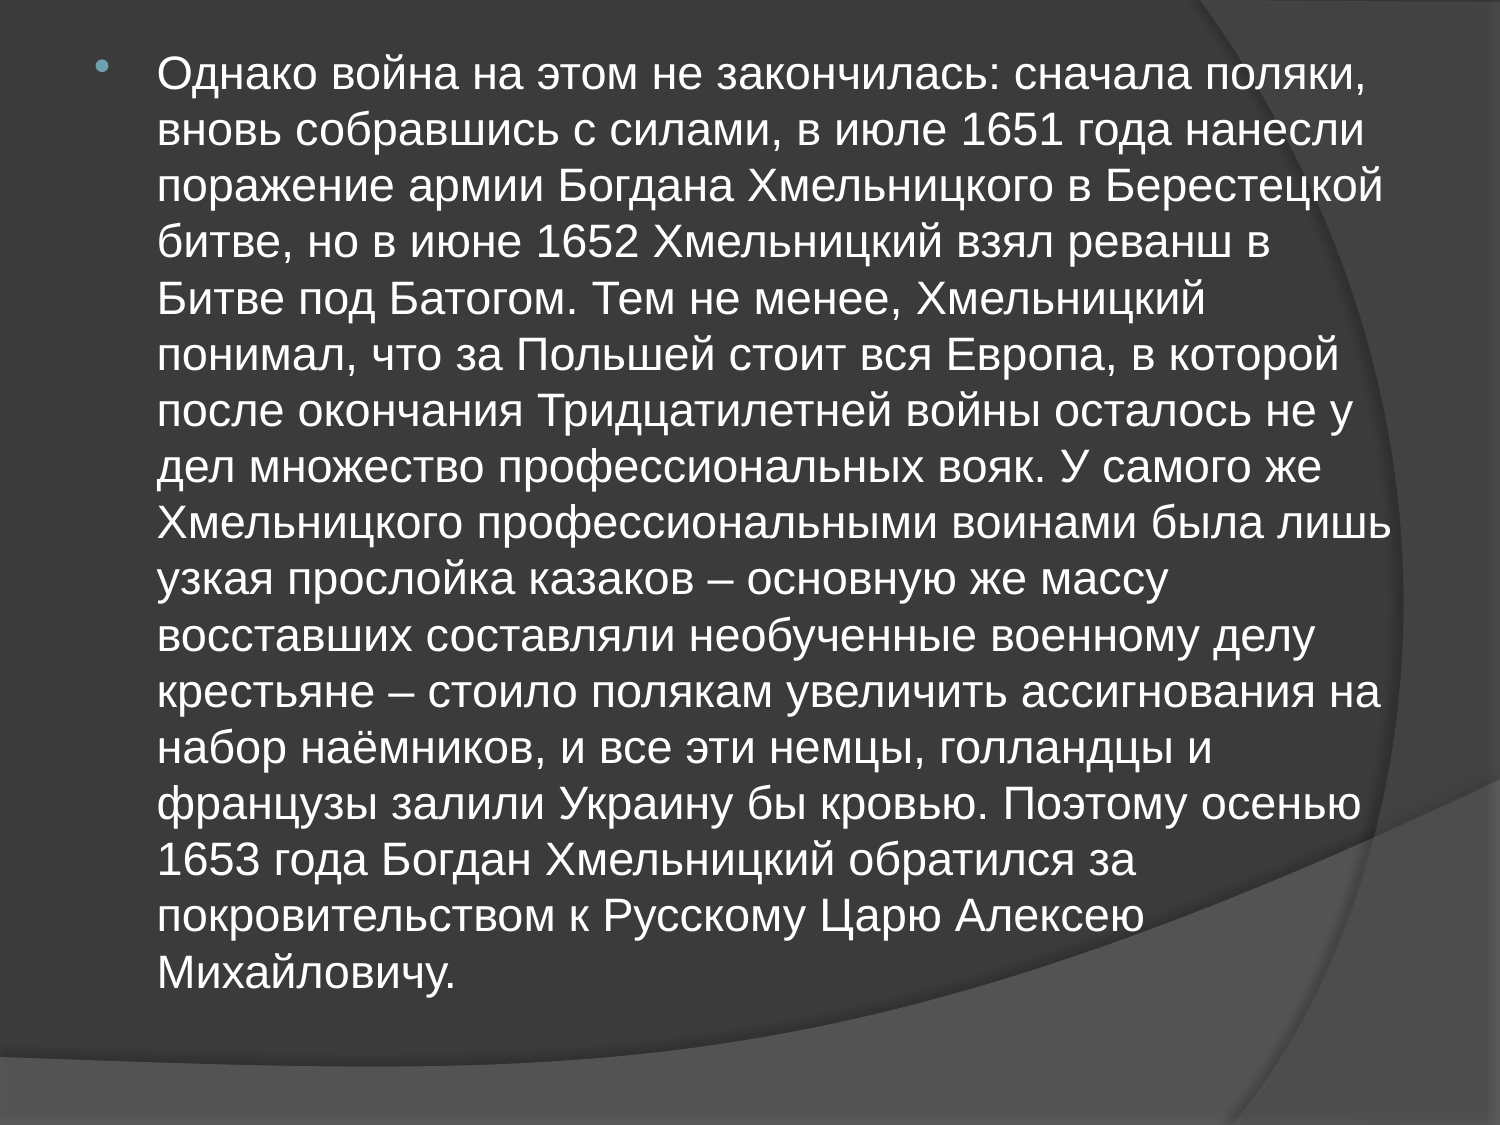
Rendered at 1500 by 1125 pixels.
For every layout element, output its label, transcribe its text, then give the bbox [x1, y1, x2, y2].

list Однако война на этом не закончилась: сначала поляки, вновь собравшись с силами, в июле 1651 года нанесли поражение армии Богдана Хмельницкого в Берестецкой битве, но в июне 1652 Хмельницкий взял реванш в Битве под Батогом. Тем не менее, Хмельницкий понимал, что за Польшей стоит вся Европа, в которой после окончания Тридцатилетней войны осталось не у дел множество профессиональных вояк. У самого же Хмельницкого профессиональными воинами была лишь узкая прослойка казаков – основную же массу восставших составляли необученные военному делу крестьяне – стоило полякам увеличить ассигнования на набор наёмников, и все эти немцы, голландцы и французы залили Украину бы кровью. Поэтому осенью 1653 года Богдан Хмельницкий обратился за покровительством к Русскому Царю Алексею Михайловичу. [74, 34, 1426, 1006]
